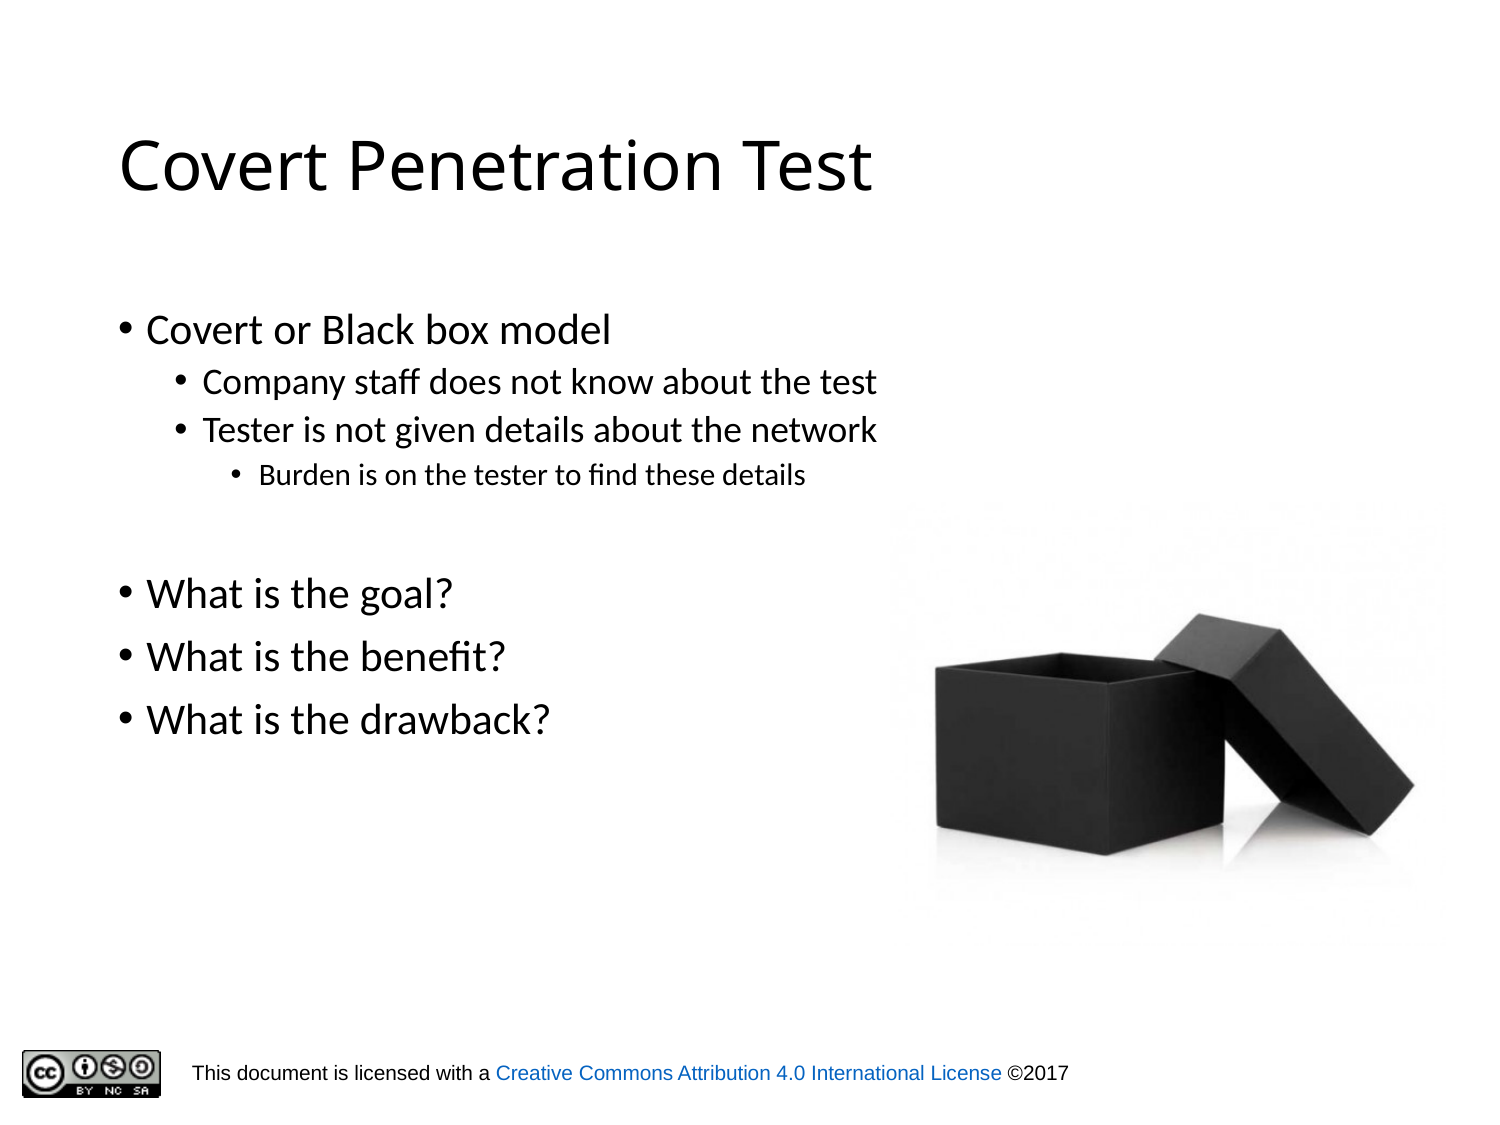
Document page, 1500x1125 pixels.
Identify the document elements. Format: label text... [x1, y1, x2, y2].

picture [22, 1050, 161, 1098]
picture [890, 502, 1446, 946]
title Covert Penetration Test [103, 59, 1397, 278]
list Covert or Black box model Company staff does not know about the test Tester is not given details about the network Burden is on the tester to find these details What is the goal? What is the benefit? What is the drawback? [103, 299, 1397, 1035]
